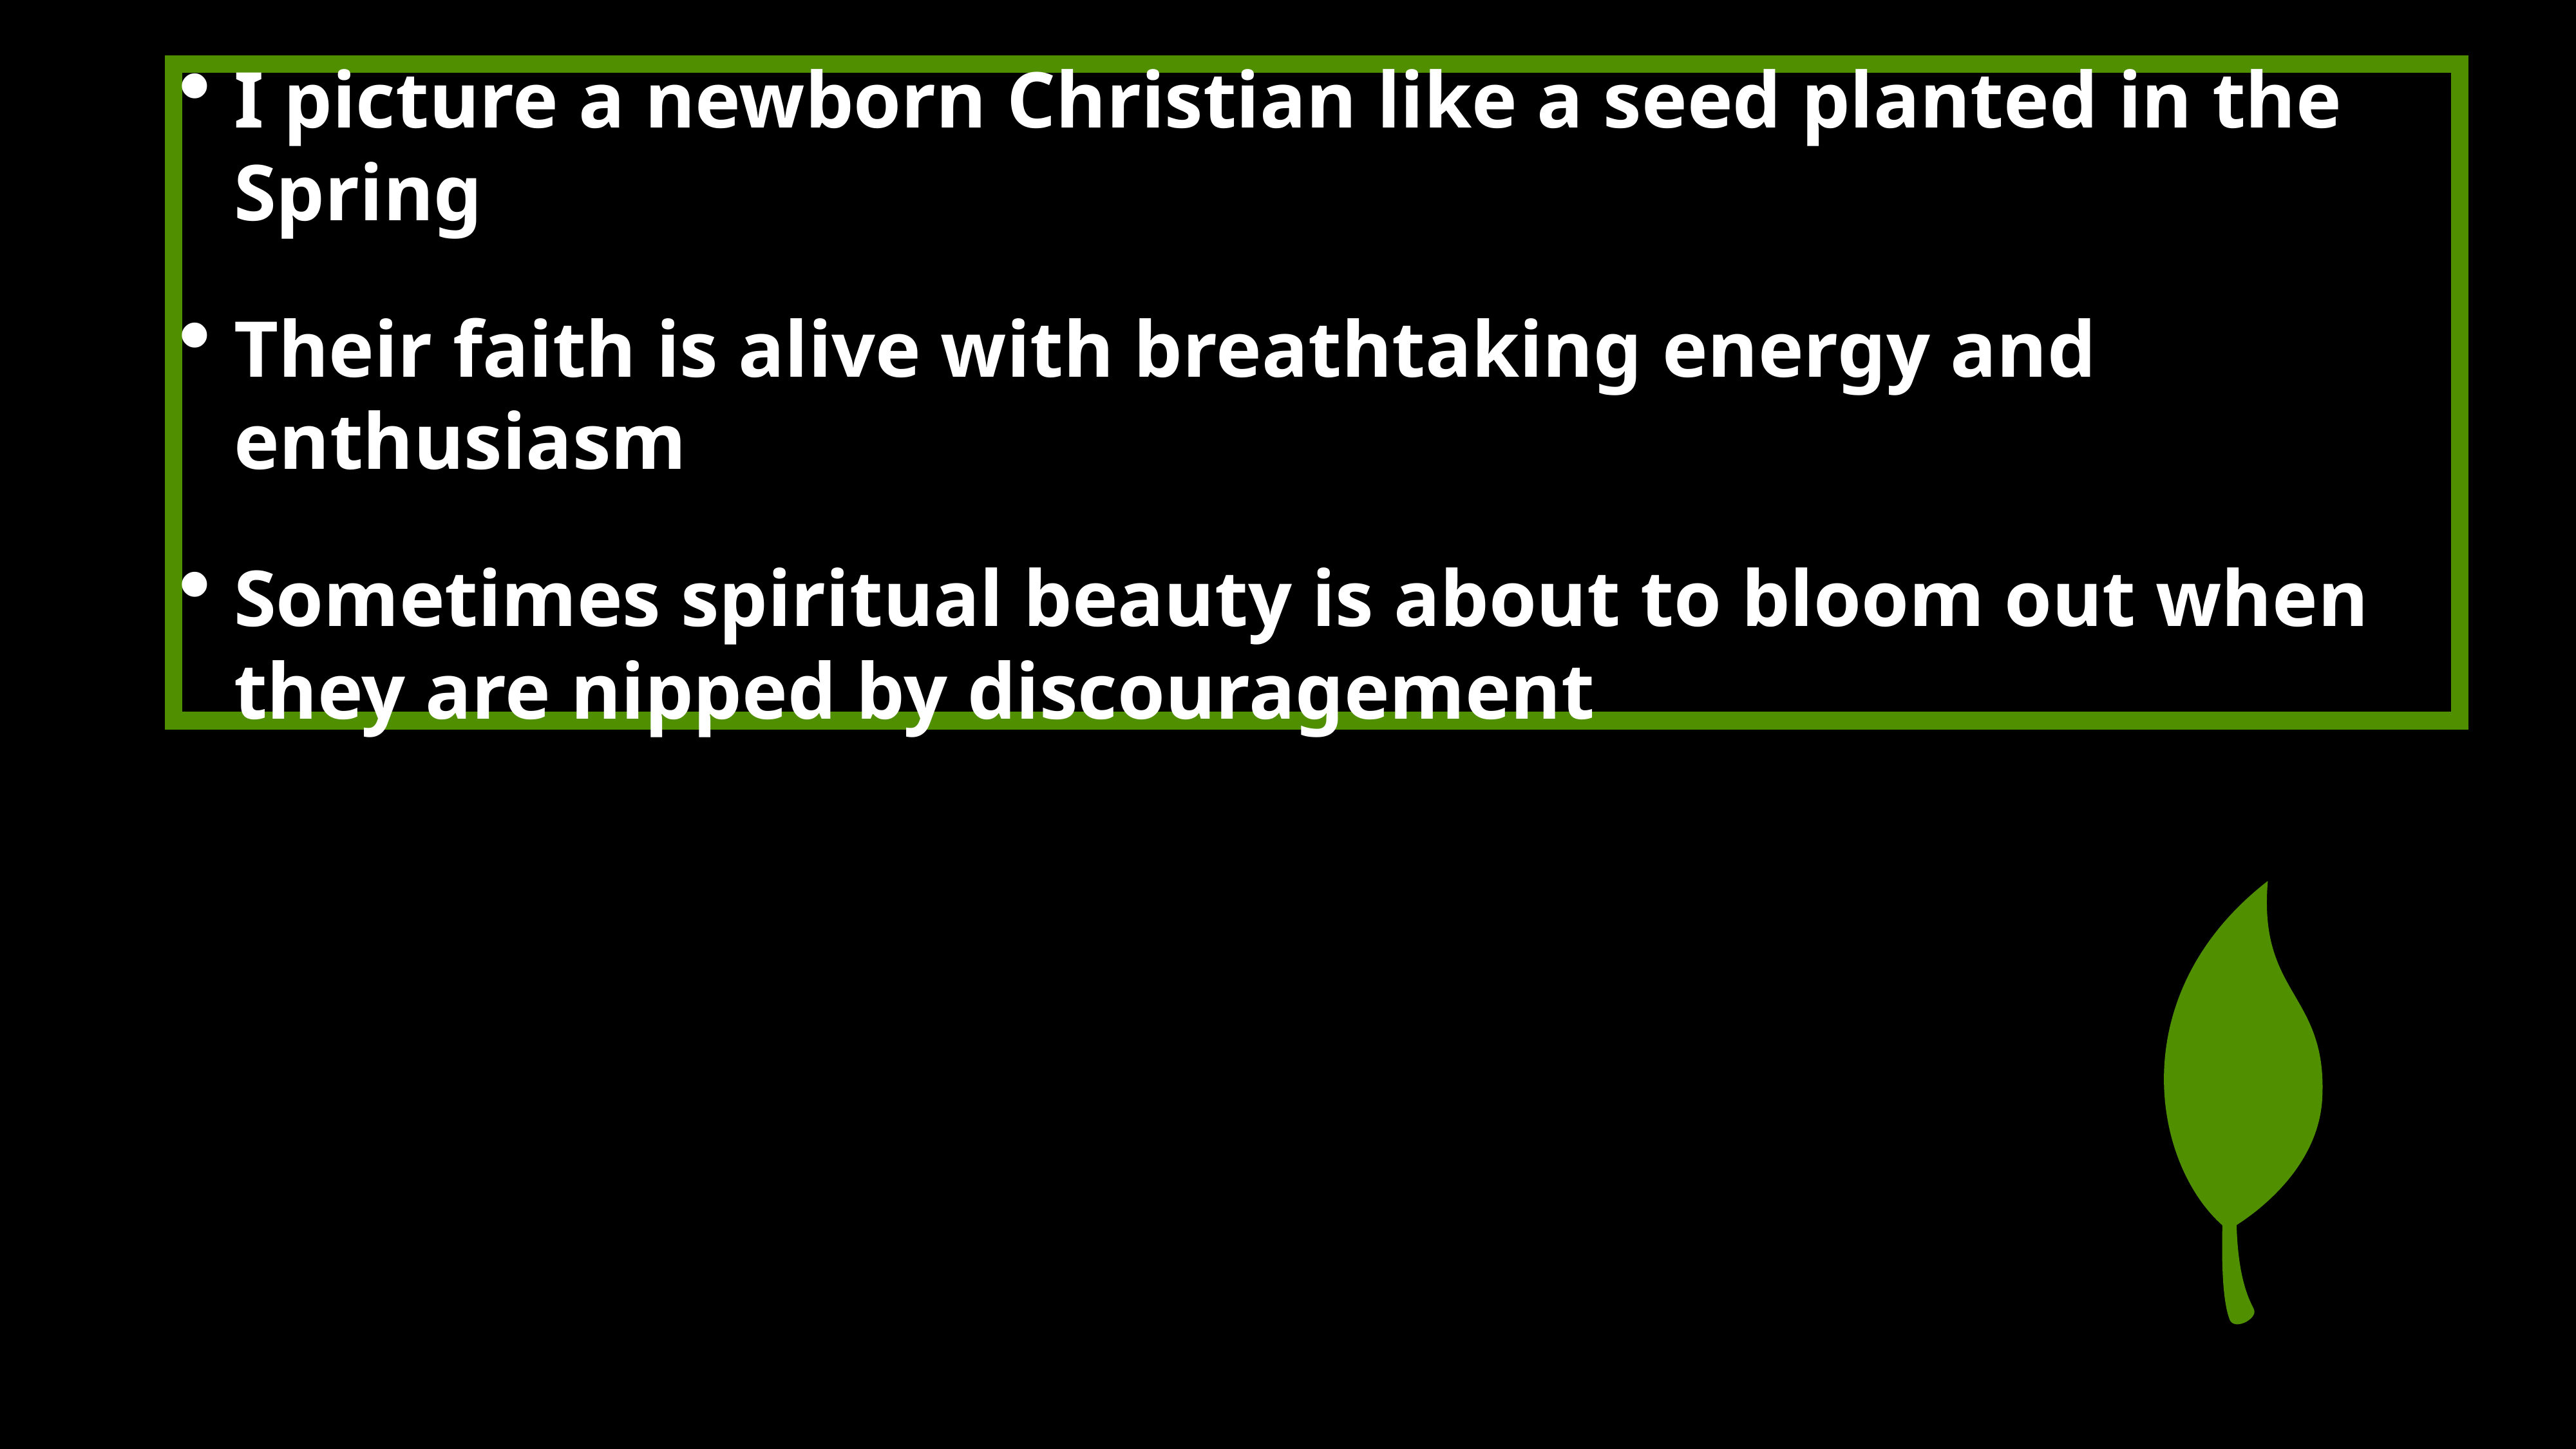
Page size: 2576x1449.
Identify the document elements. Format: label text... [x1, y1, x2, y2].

list I picture a newborn Christian like a seed planted in the Spring Their faith is alive with breathtaking energy and enthusiasm Sometimes spiritual beauty is about to bloom out when they are nipped by discouragement [173, 64, 2461, 721]
text_box [2164, 880, 2323, 1325]
